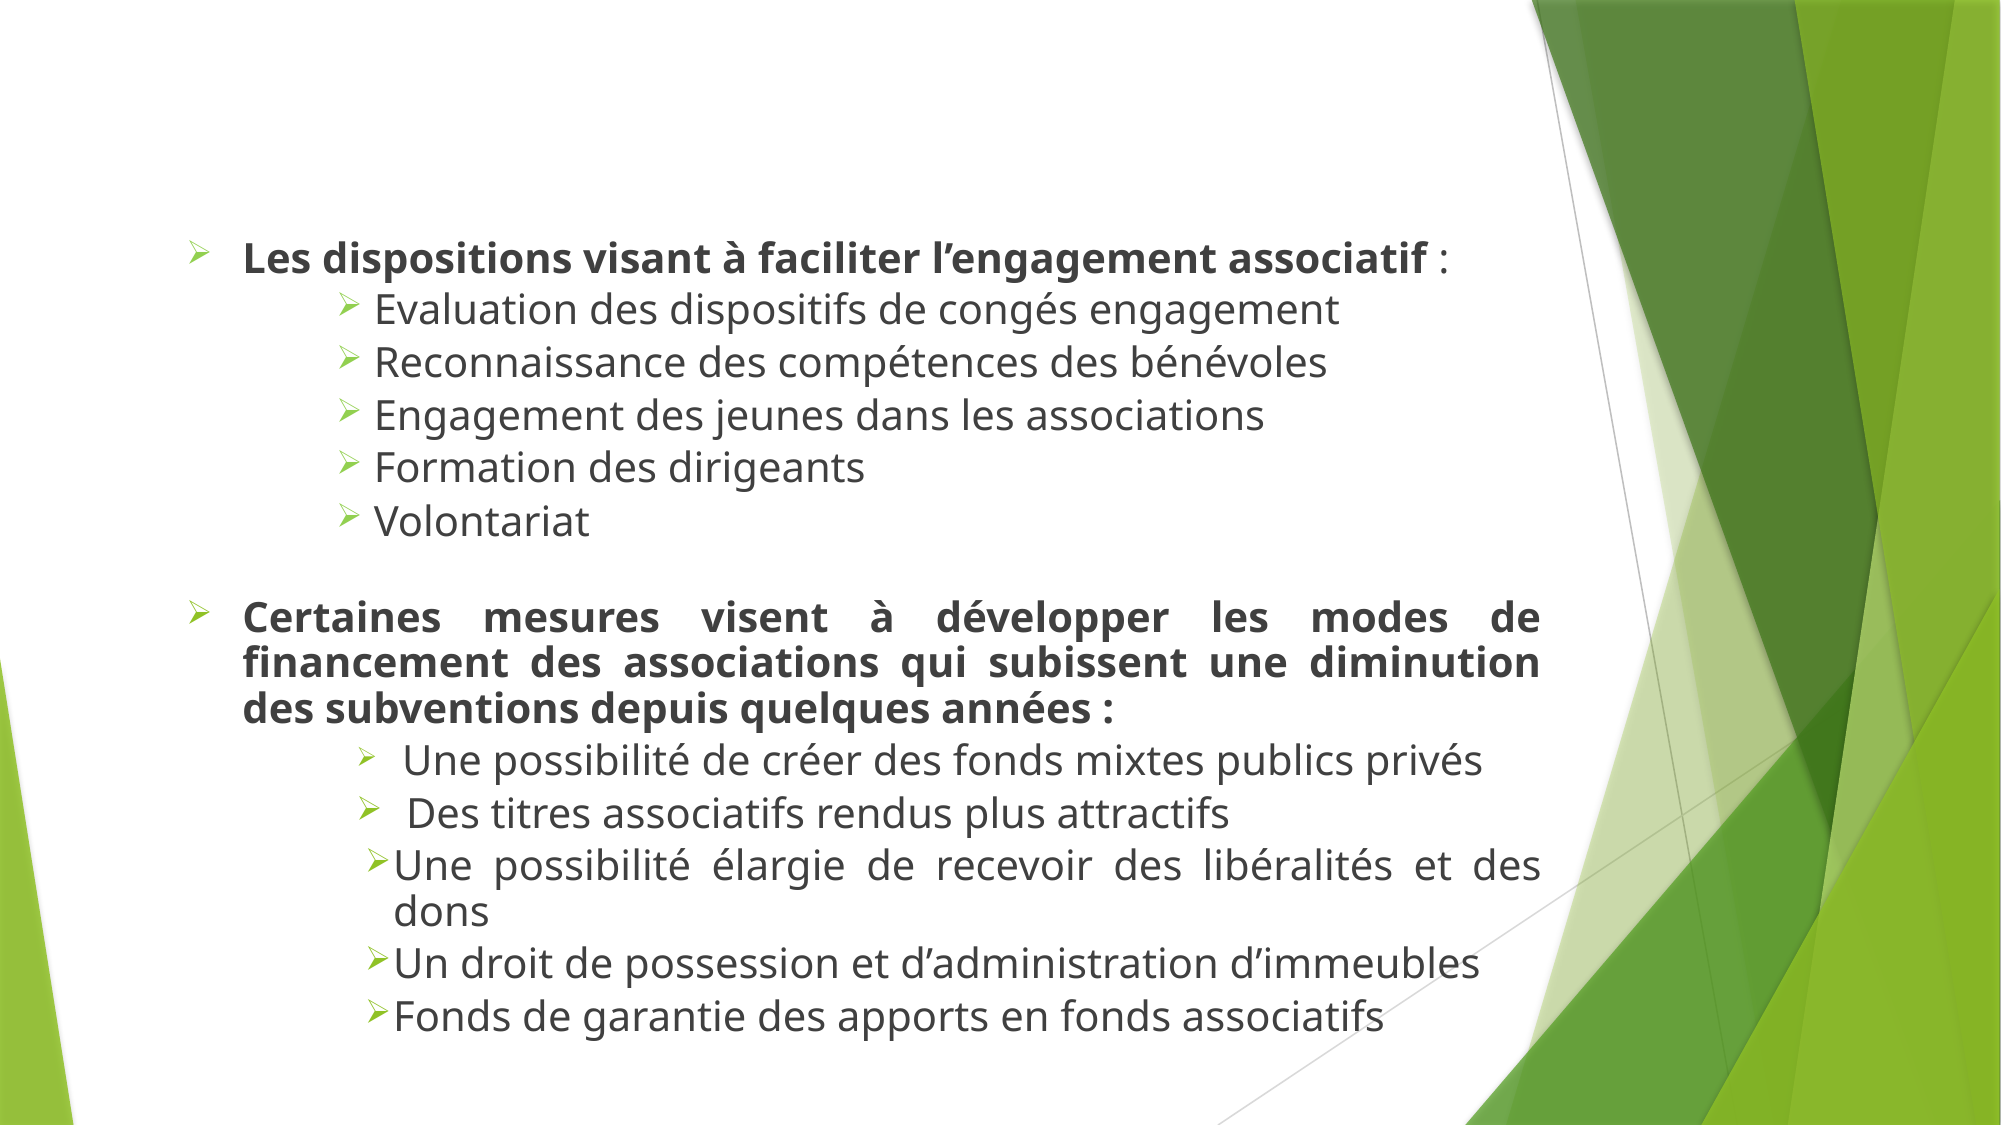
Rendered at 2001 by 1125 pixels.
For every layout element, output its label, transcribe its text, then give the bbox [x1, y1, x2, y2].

list Les dispositions visant à faciliter l’engagement associatif : Evaluation des dispositifs de congés engagement Reconnaissance des compétences des bénévoles Engagement des jeunes dans les associations Formation des dirigeants Volontariat Certaines mesures visent à développer les modes de financement des associations qui subissent une diminution des subventions depuis quelques années : Une possibilité de créer des fonds mixtes publics privés Des titres associatifs rendus plus attractifs Une possibilité élargie de recevoir des libéralités et des dons Un droit de possession et d’administration d’immeubles Fonds de garantie des apports en fonds associatifs [171, 186, 1558, 1103]
